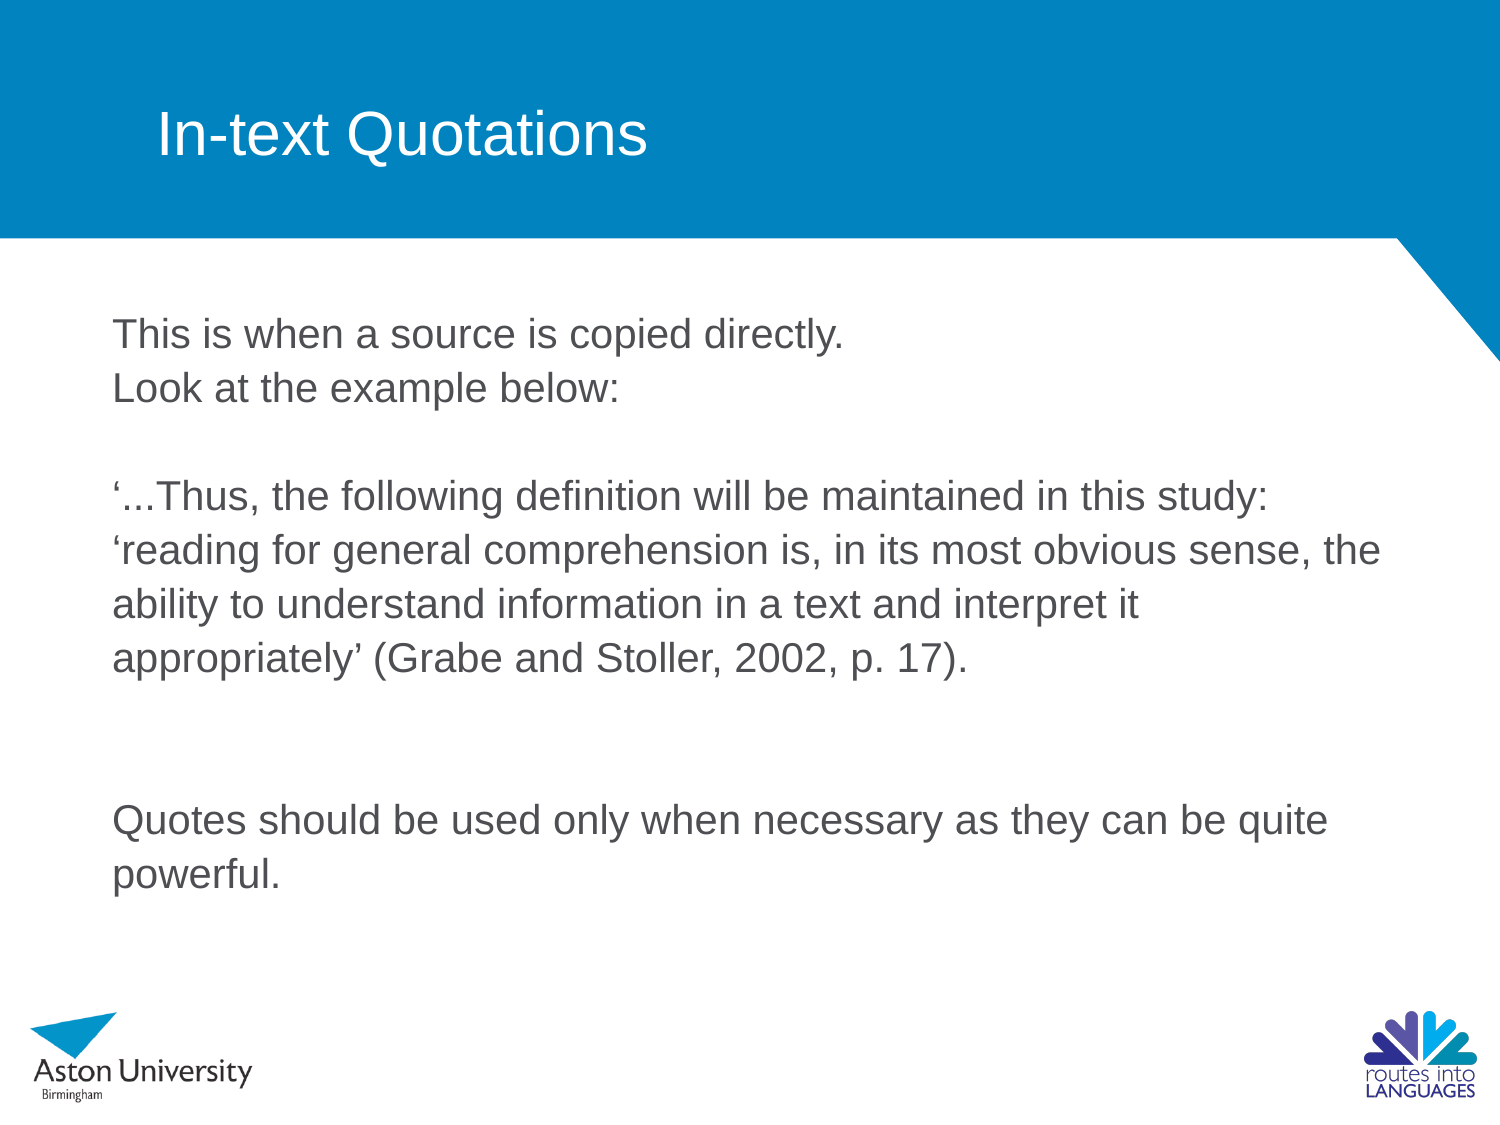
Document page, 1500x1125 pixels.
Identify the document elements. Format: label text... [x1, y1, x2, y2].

list This is when a source is copied directly. Look at the example below: ‘...Thus, the following definition will be maintained in this study: ‘reading for general comprehension is, in its most obvious sense, the ability to understand information in a text and interpret it appropriately’ (Grabe and Stoller, 2002, p. 17). Quotes should be used only when necessary as they can be quite powerful. [111, 302, 1398, 1020]
picture [28, 1011, 253, 1103]
picture [1363, 1011, 1477, 1102]
title In-text Quotations [156, 92, 1398, 177]
